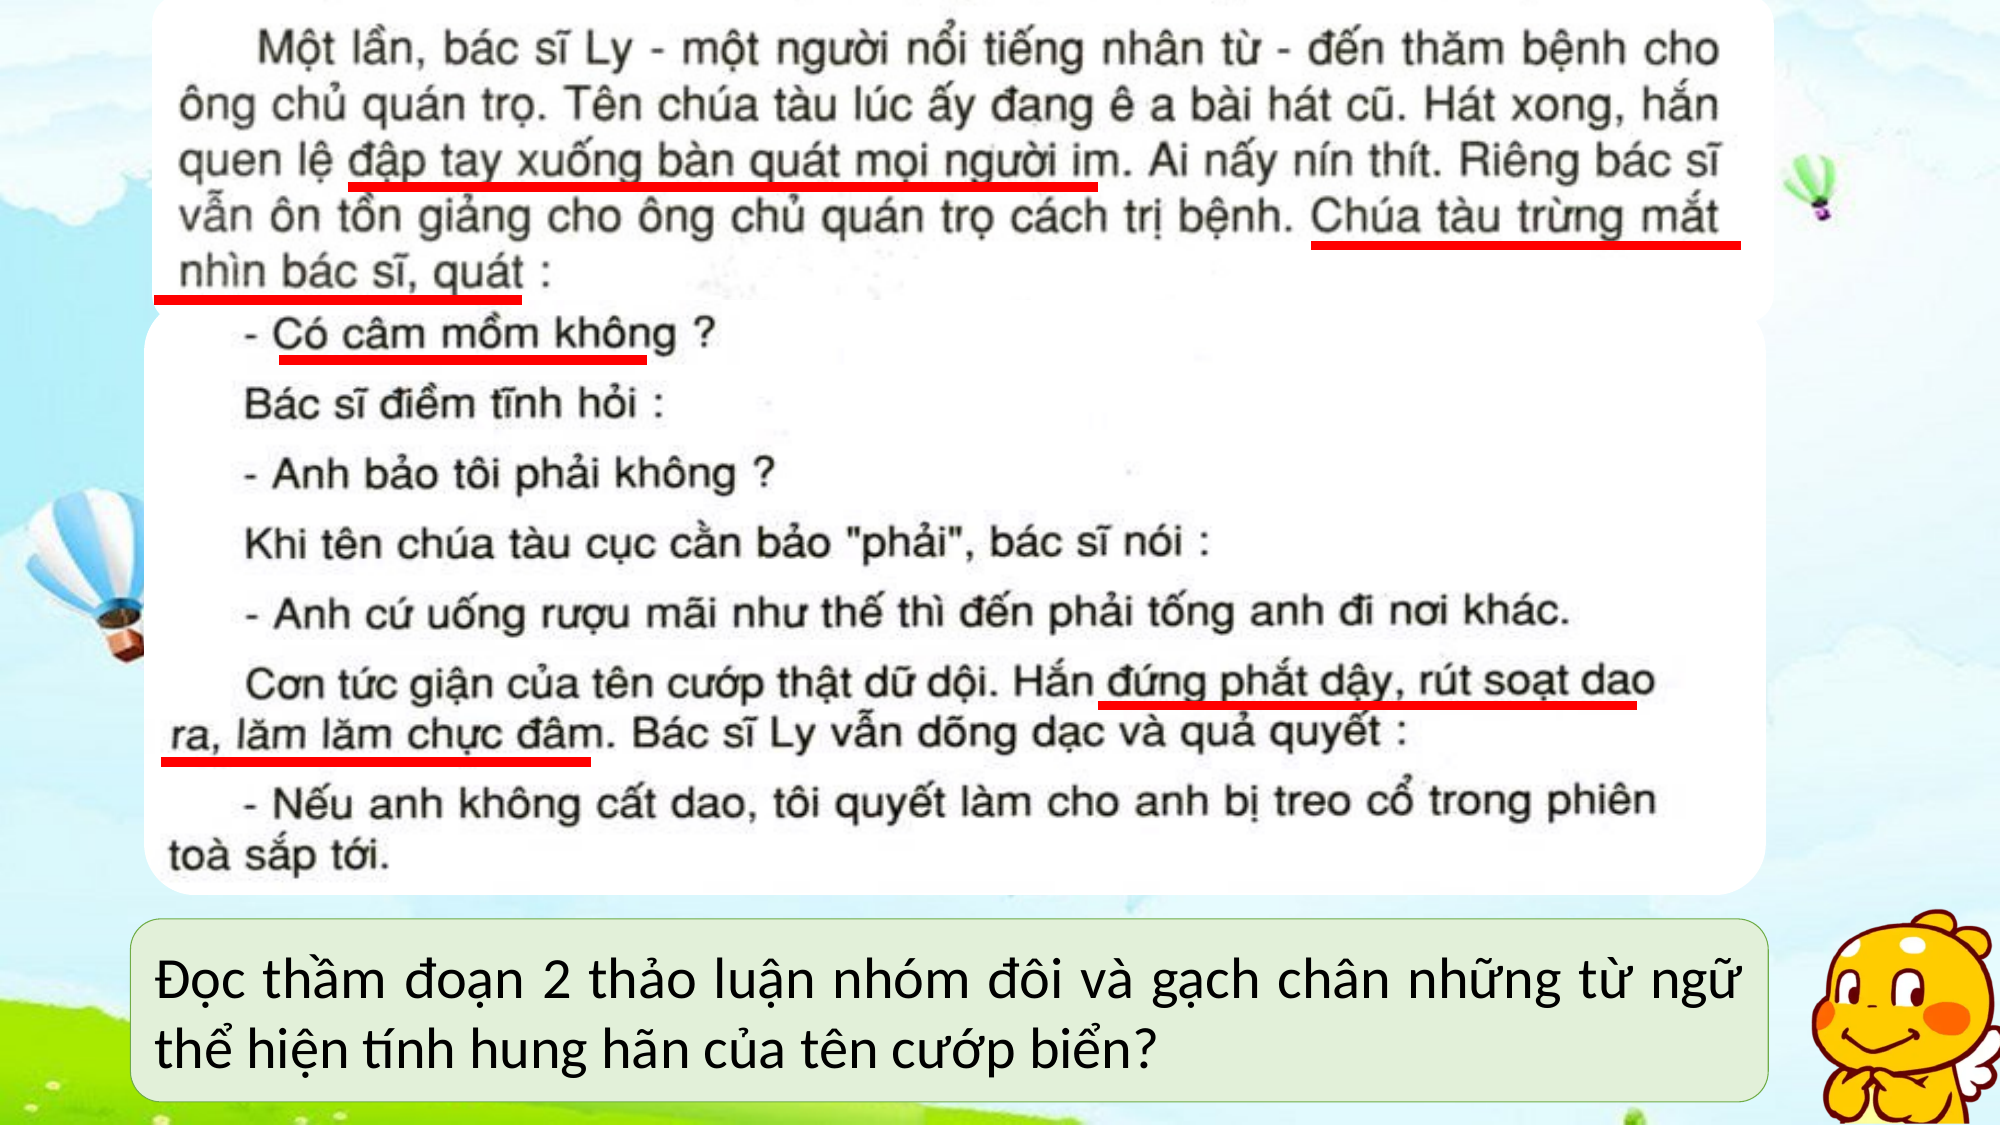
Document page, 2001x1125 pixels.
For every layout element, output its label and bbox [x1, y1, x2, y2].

text_box [154, 186, 1741, 763]
picture [0, 0, 2000, 1125]
list [144, 300, 1766, 896]
